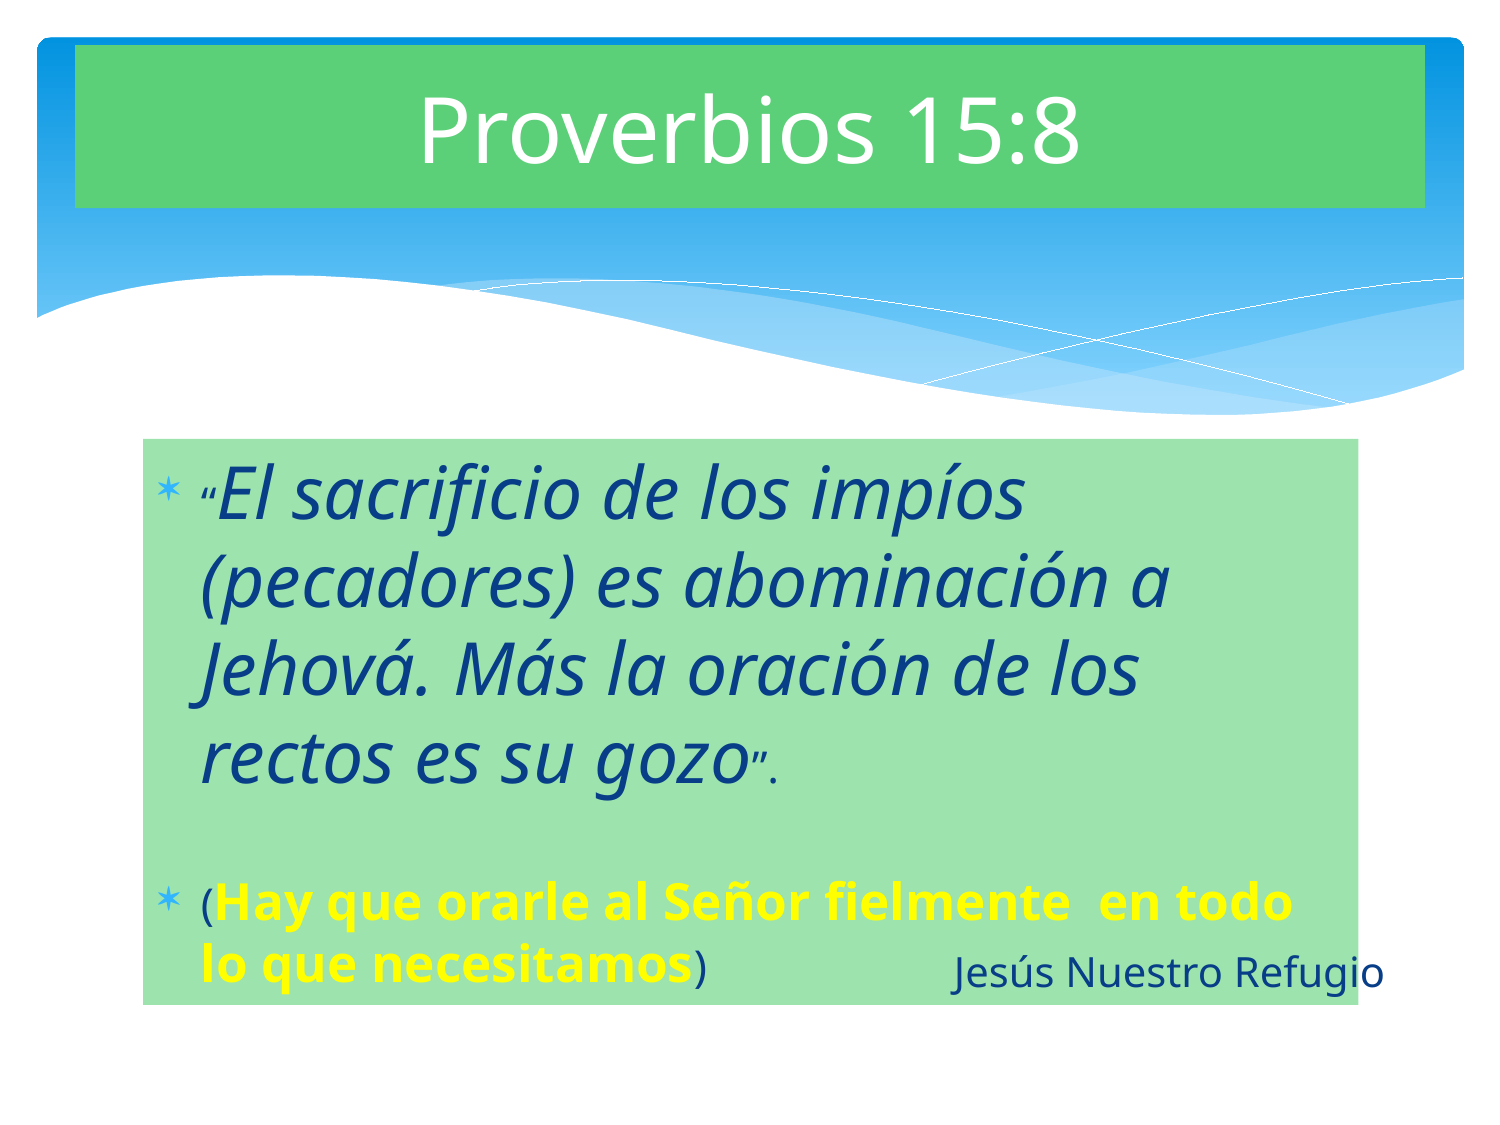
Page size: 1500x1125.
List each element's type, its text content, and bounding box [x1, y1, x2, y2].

list “El sacrificio de los impíos (pecadores) es abominación a Jehová. Más la oración de los rectos es su gozo”. (Hay que orarle al Señor fielmente en todo lo que necesitamos) [143, 438, 1359, 1005]
footer Jesús Nuestro Refugio [938, 940, 1414, 1001]
title Proverbios 15:8 [75, 45, 1425, 209]
